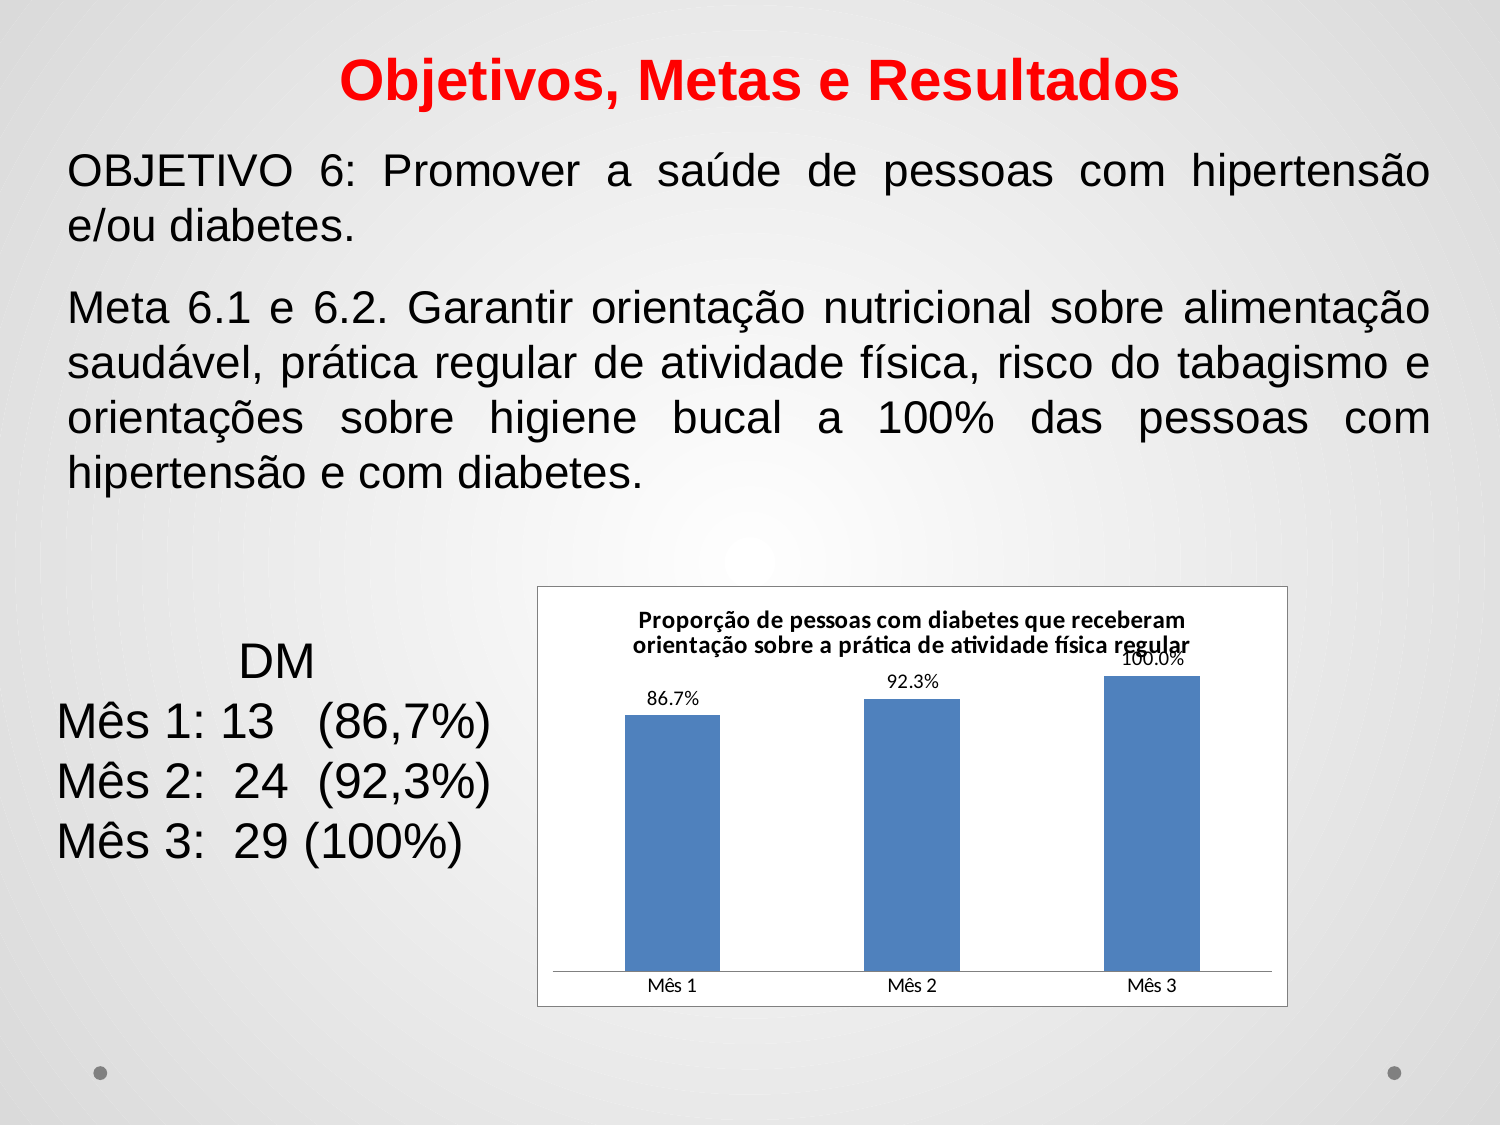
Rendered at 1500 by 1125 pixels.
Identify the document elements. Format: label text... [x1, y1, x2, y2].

chart [537, 585, 1288, 1007]
text_box OBJETIVO 6: Promover a saúde de pessoas com hipertensão e/ou diabetes. [53, 133, 1447, 258]
text_box Meta 6.1 e 6.2. Garantir orientação nutricional sobre alimentação saudável, prática regular de atividade física, risco do tabagismo e orientações sobre higiene bucal a 100% das pessoas com hipertensão e com diabetes. [53, 270, 1447, 561]
text_box DM Mês 1: 13 (86,7%) Mês 2: 24 (92,3%) Mês 3: 29 (100%) [41, 621, 514, 876]
text_box Objetivos, Metas e Resultados [324, 34, 1258, 120]
